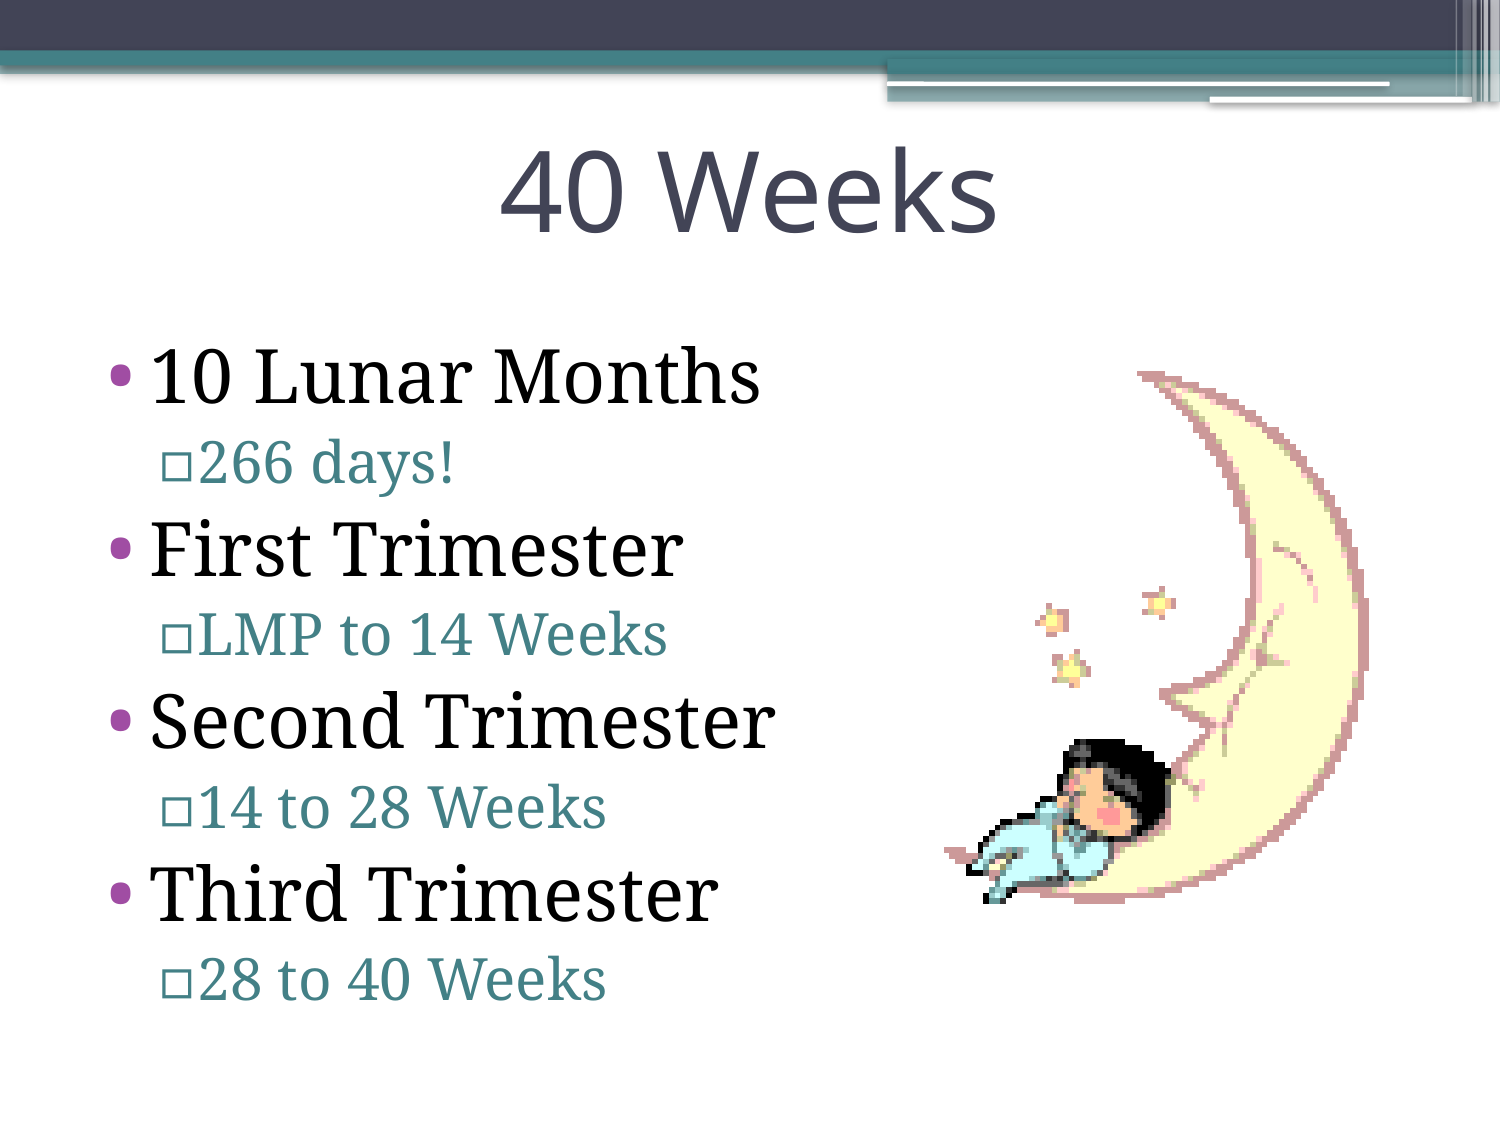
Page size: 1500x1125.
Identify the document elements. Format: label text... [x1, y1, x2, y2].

list 10 Lunar Months 266 days! First Trimester LMP to 14 Weeks Second Trimester 14 to 28 Weeks Third Trimester 28 to 40 Weeks [75, 321, 1425, 1125]
title 40 Weeks [75, 99, 1425, 275]
picture [824, 337, 1438, 951]
